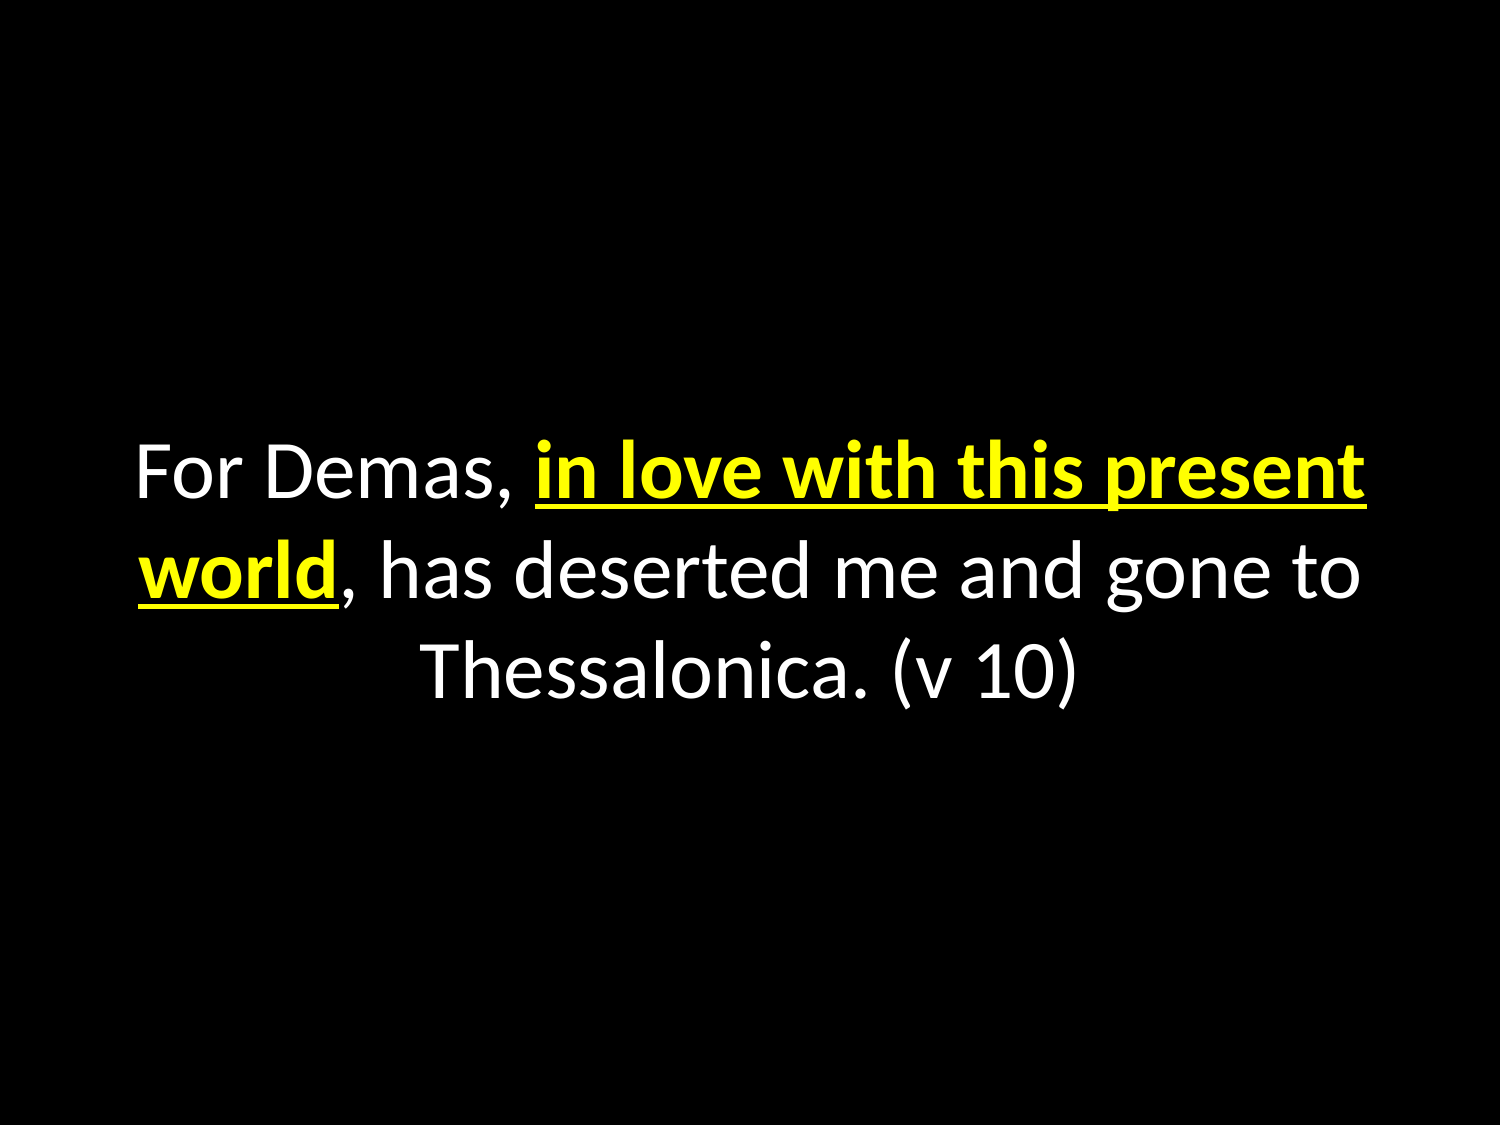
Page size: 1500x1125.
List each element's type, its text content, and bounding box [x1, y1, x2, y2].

list For Demas, in love with this present world, has deserted me and gone to Thessalonica. (v 10) [104, 112, 1398, 1018]
